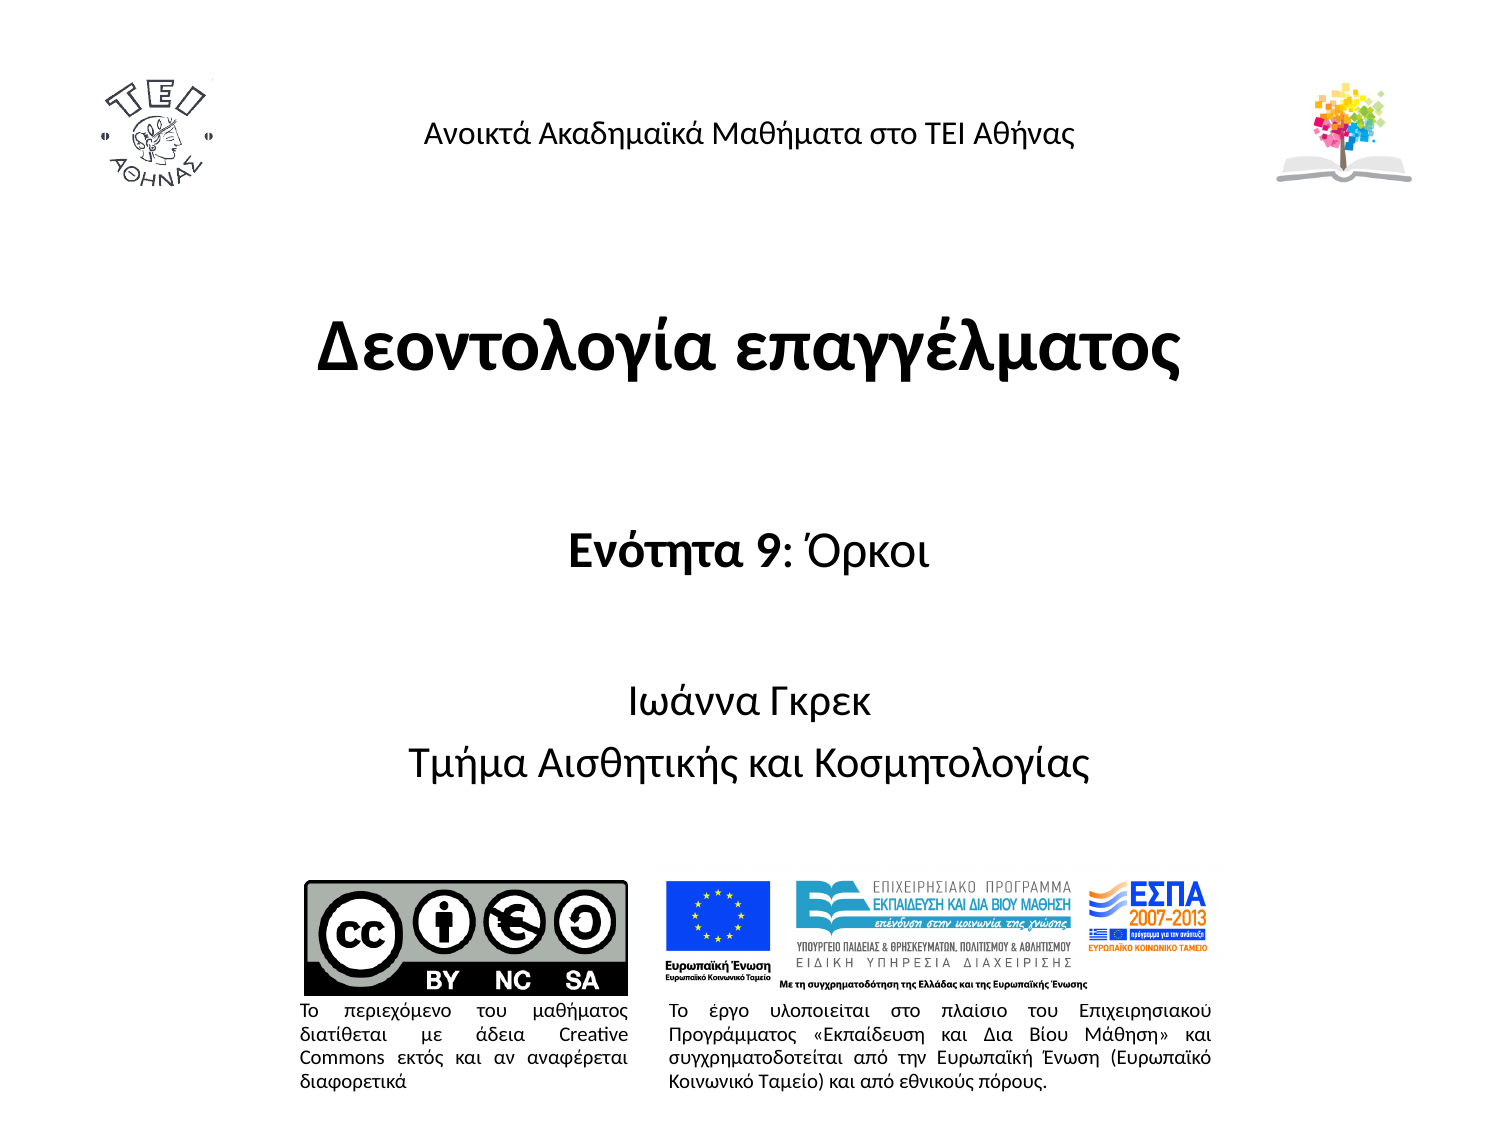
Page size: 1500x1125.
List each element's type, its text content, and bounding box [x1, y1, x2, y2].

title Δεοντολογία επαγγέλματος [112, 219, 1388, 461]
table_header Το έργο υλοποιείται στο πλαίσιο του Επιχειρησιακού Προγράμματος «Εκπαίδευση και Δια Βίου Μάθηση» και συγχρηματοδοτείται από την Ευρωπαϊκή Ένωση (Ευρωπαϊκό Κοινωνικό Ταμείο) και από εθνικούς πόρους. [640, 1010, 1223, 1125]
picture [642, 864, 1225, 1004]
picture [303, 880, 628, 996]
picture [100, 77, 213, 193]
picture [1273, 77, 1414, 185]
subtitle Ενότητα 9: Όρκοι Ιωάννα Γκρεκ Τμήμα Αισθητικής και Κοσμητολογίας [224, 507, 1275, 796]
table_header Το περιεχόμενο του μαθήματος διατίθεται με άδεια Creative Commons εκτός και αν αναφέρεται διαφορετικά [289, 999, 640, 1125]
text_box Ανοικτά Ακαδημαϊκά Μαθήματα στο ΤΕΙ Αθήνας [217, 103, 1268, 159]
